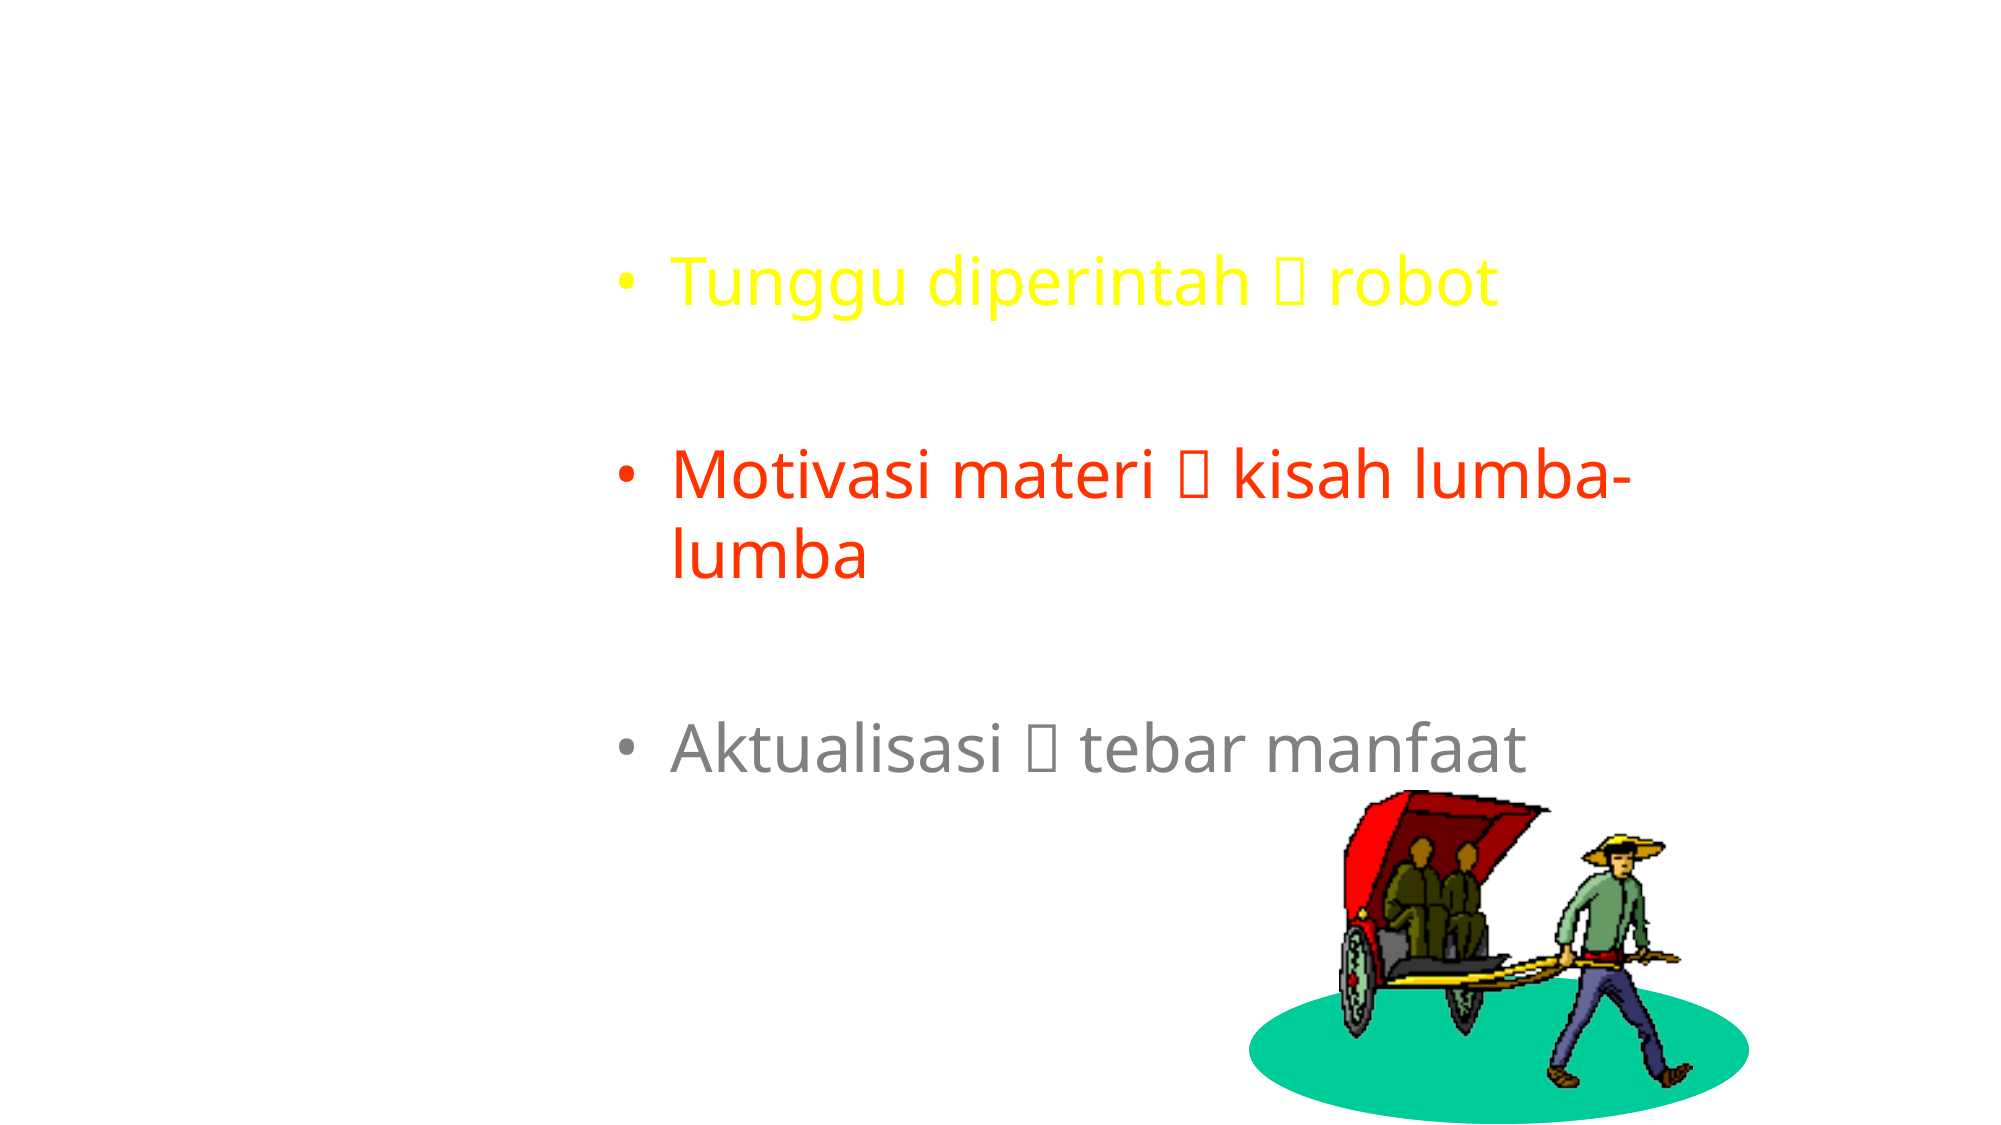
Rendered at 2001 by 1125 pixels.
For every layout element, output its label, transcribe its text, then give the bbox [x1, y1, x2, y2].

text_box Tunggu diperintah  robot Motivasi materi  kisah lumba-lumba Aktualisasi  tebar manfaat [600, 231, 1750, 995]
text_box [1248, 995, 1750, 1125]
picture [1339, 790, 1693, 1092]
